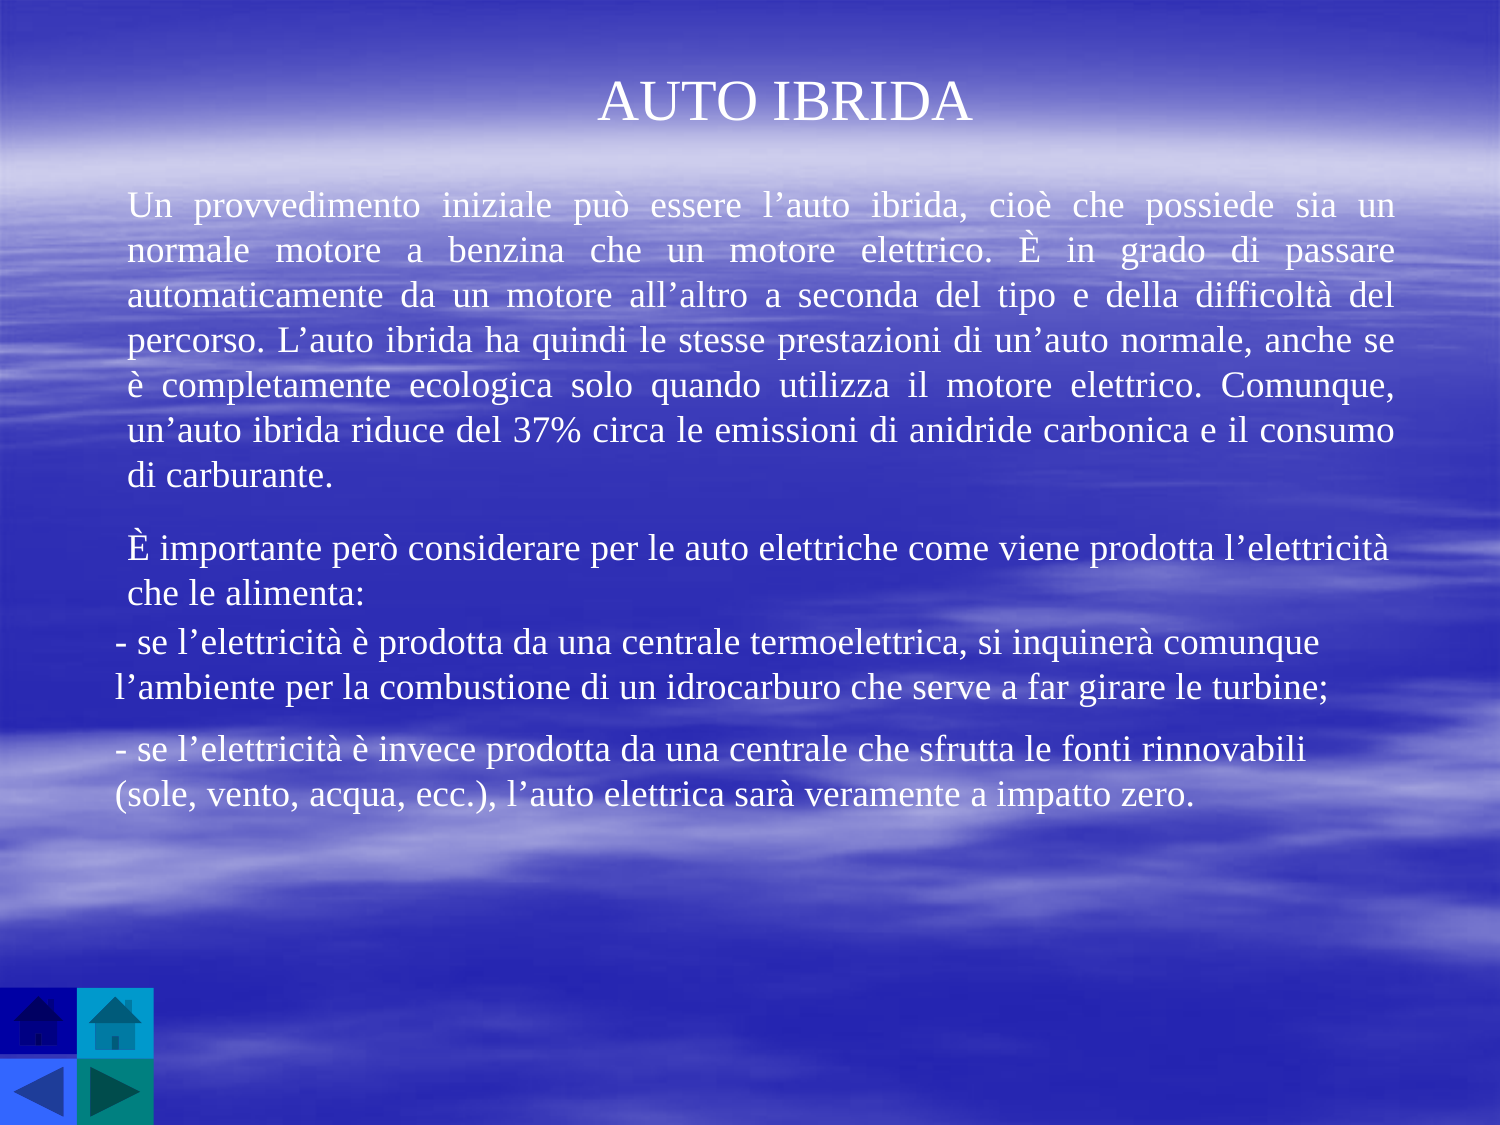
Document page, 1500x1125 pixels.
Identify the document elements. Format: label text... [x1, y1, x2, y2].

text_box [0, 987, 76, 1055]
text_box [76, 987, 154, 1059]
text_box Un provvedimento iniziale può essere l’auto ibrida, cioè che possiede sia un normale motore a benzina che un motore elettrico. È in grado di passare automaticamente da un motore all’altro a seconda del tipo e della difficoltà del percorso. L’auto ibrida ha quindi le stesse prestazioni di un’auto normale, anche se è completamente ecologica solo quando utilizza il motore elettrico. Comunque, un’auto ibrida riduce del 37% circa le emissioni di anidride carbonica e il consumo di carburante. [112, 172, 1412, 503]
text_box - se l’elettricità è invece prodotta da una centrale che sfrutta le fonti rinnovabili (sole, vento, acqua, ecc.), l’auto elettrica sarà veramente a impatto zero. [100, 716, 1400, 821]
text_box AUTO IBRIDA [135, 54, 1436, 140]
text_box È importante però considerare per le auto elettriche come viene prodotta l’elettricità che le alimenta: [112, 515, 1412, 621]
text_box [76, 1059, 154, 1125]
text_box [0, 1058, 76, 1125]
text_box - se l’elettricità è prodotta da una centrale termoelettrica, si inquinerà comunque l’ambiente per la combustione di un idrocarburo che serve a far girare le turbine; [100, 609, 1400, 715]
